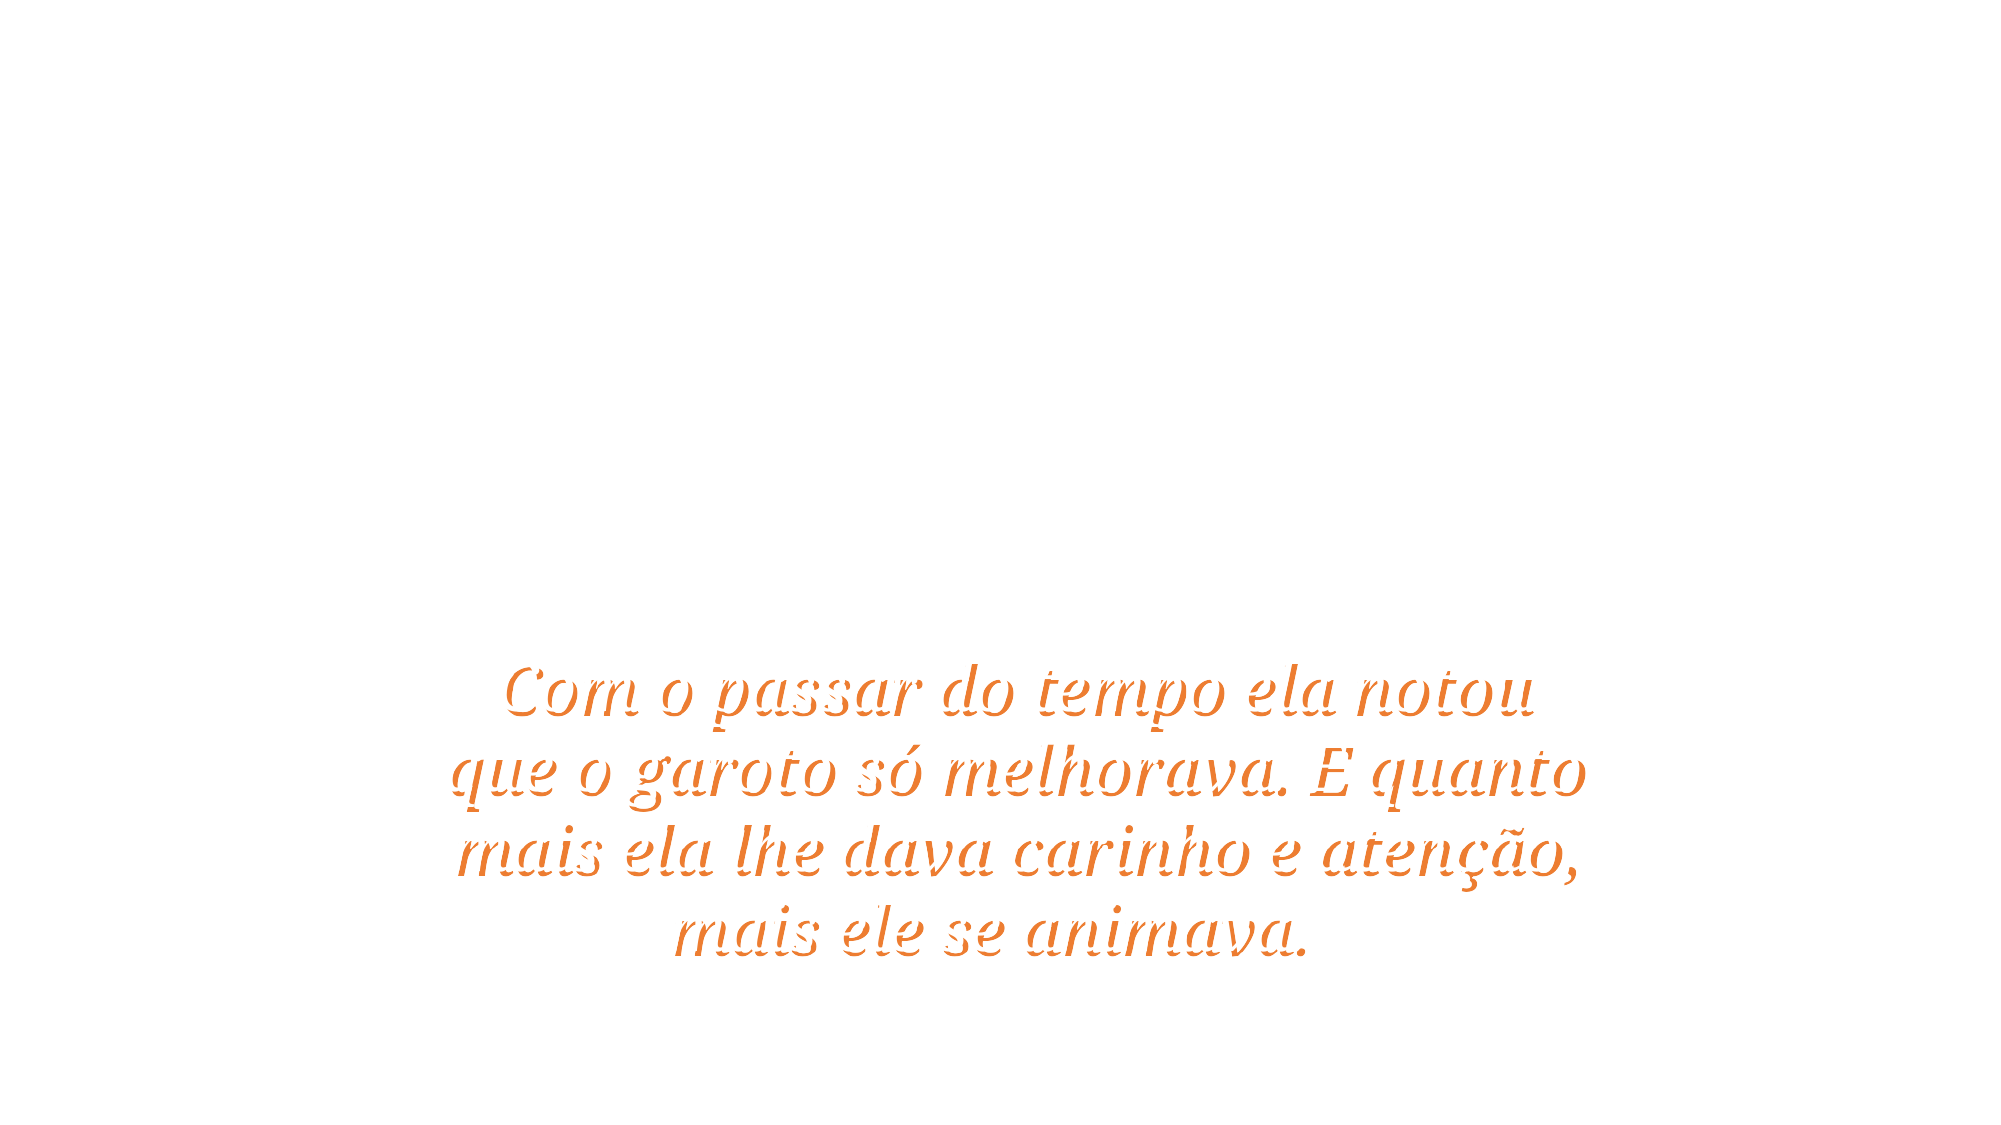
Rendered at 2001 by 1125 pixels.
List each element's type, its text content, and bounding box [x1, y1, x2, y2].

text_box Com o passar do tempo ela notou que o garoto só melhorava. E quanto mais ela lhe dava carinho e atenção, mais ele se animava. [425, 637, 1603, 1052]
